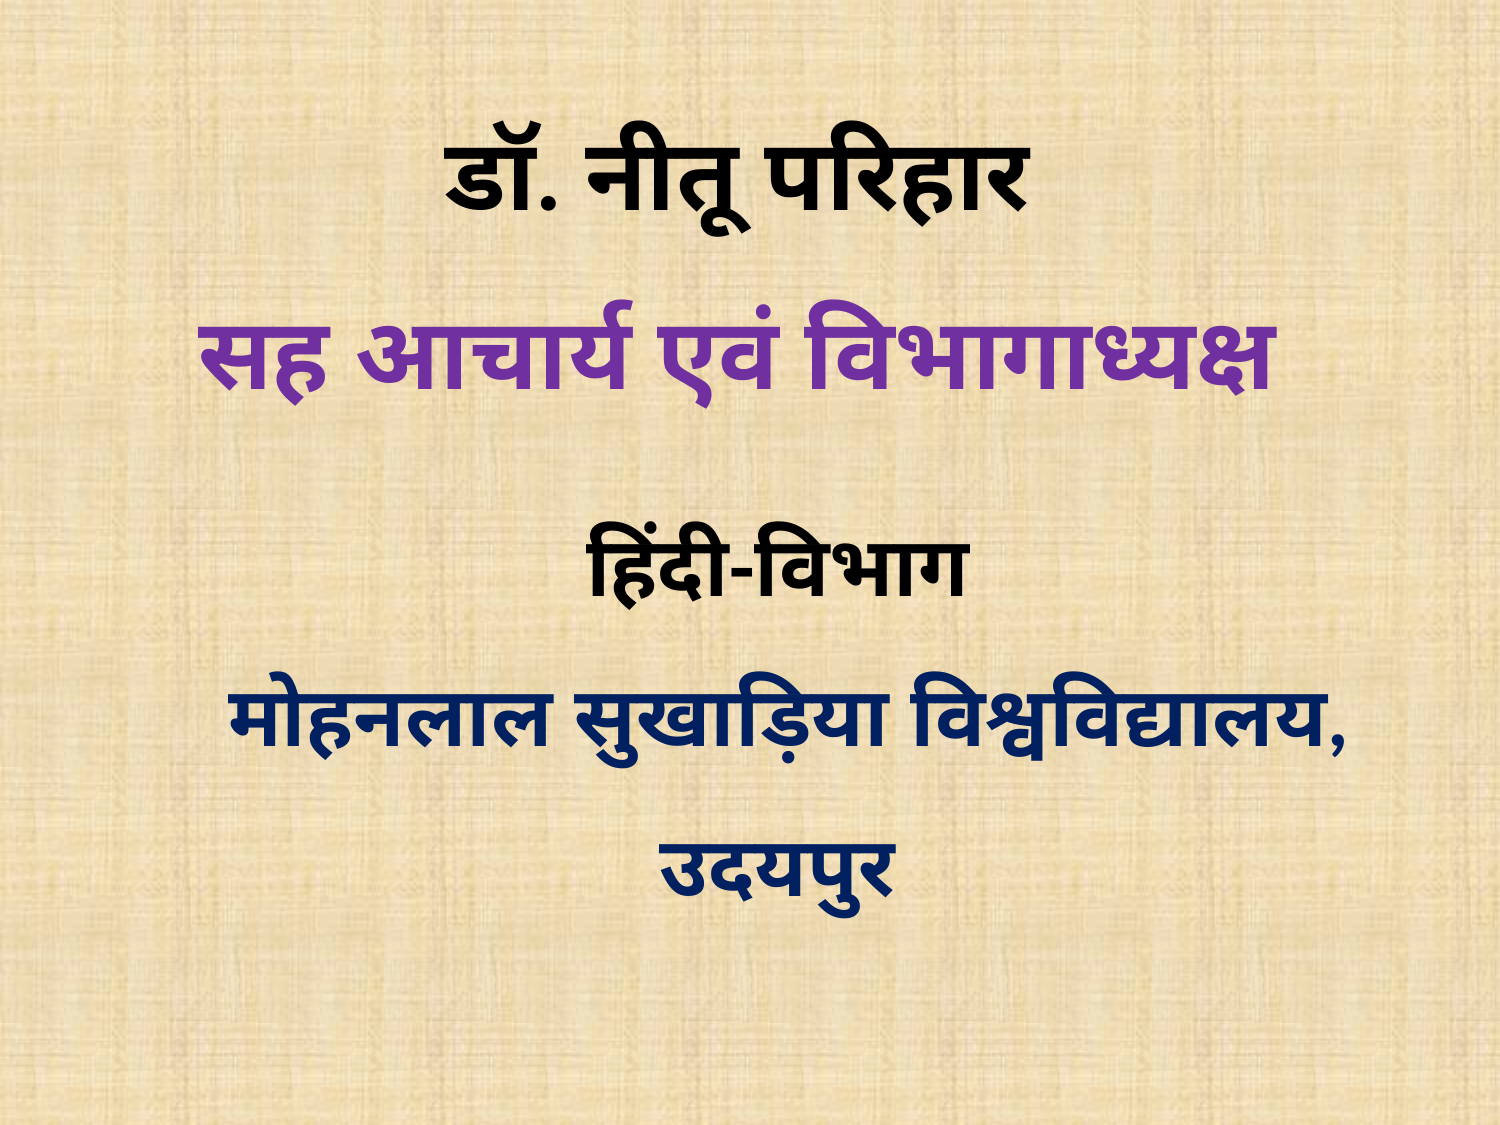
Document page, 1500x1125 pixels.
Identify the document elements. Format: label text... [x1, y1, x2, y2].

text_box हिंदी-विभाग मोहनलाल सुखाड़िया विश्वविद्यालय, उदयपुर [123, 456, 1453, 921]
text_box डॉ. नीतू परिहार सह आचार्य एवं विभागाध्यक्ष [88, 42, 1412, 418]
